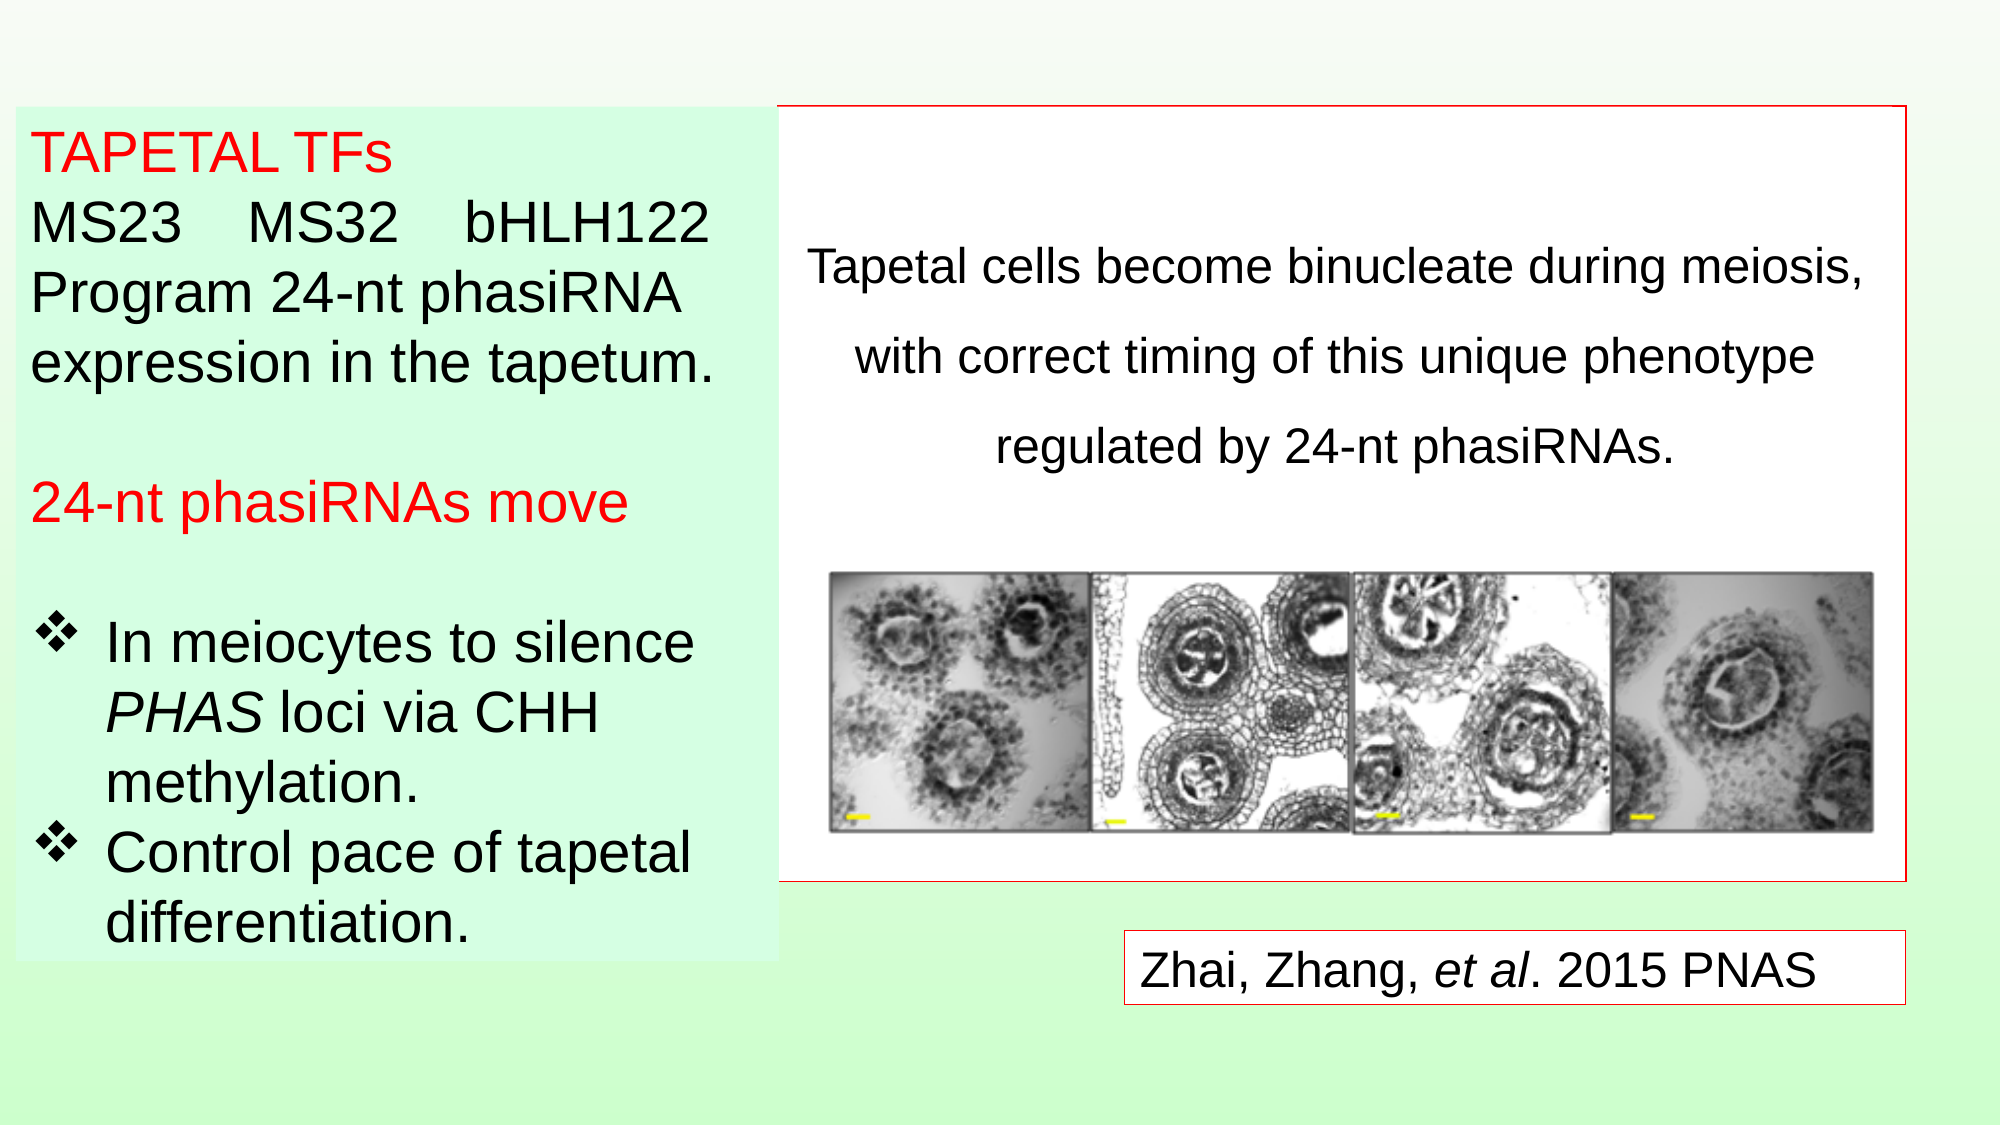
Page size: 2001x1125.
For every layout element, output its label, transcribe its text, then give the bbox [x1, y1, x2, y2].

picture [778, 106, 1906, 881]
text_box TAPETAL TFs MS23 MS32 bHLH122 Program 24-nt phasiRNA expression in the tapetum. 24-nt phasiRNAs move In meiocytes to silence PHAS loci via CHH methylation. Control pace of tapetal differentiation. [15, 106, 779, 962]
text_box Zhai, Zhang, et al. 2015 PNAS [1124, 930, 1906, 1005]
